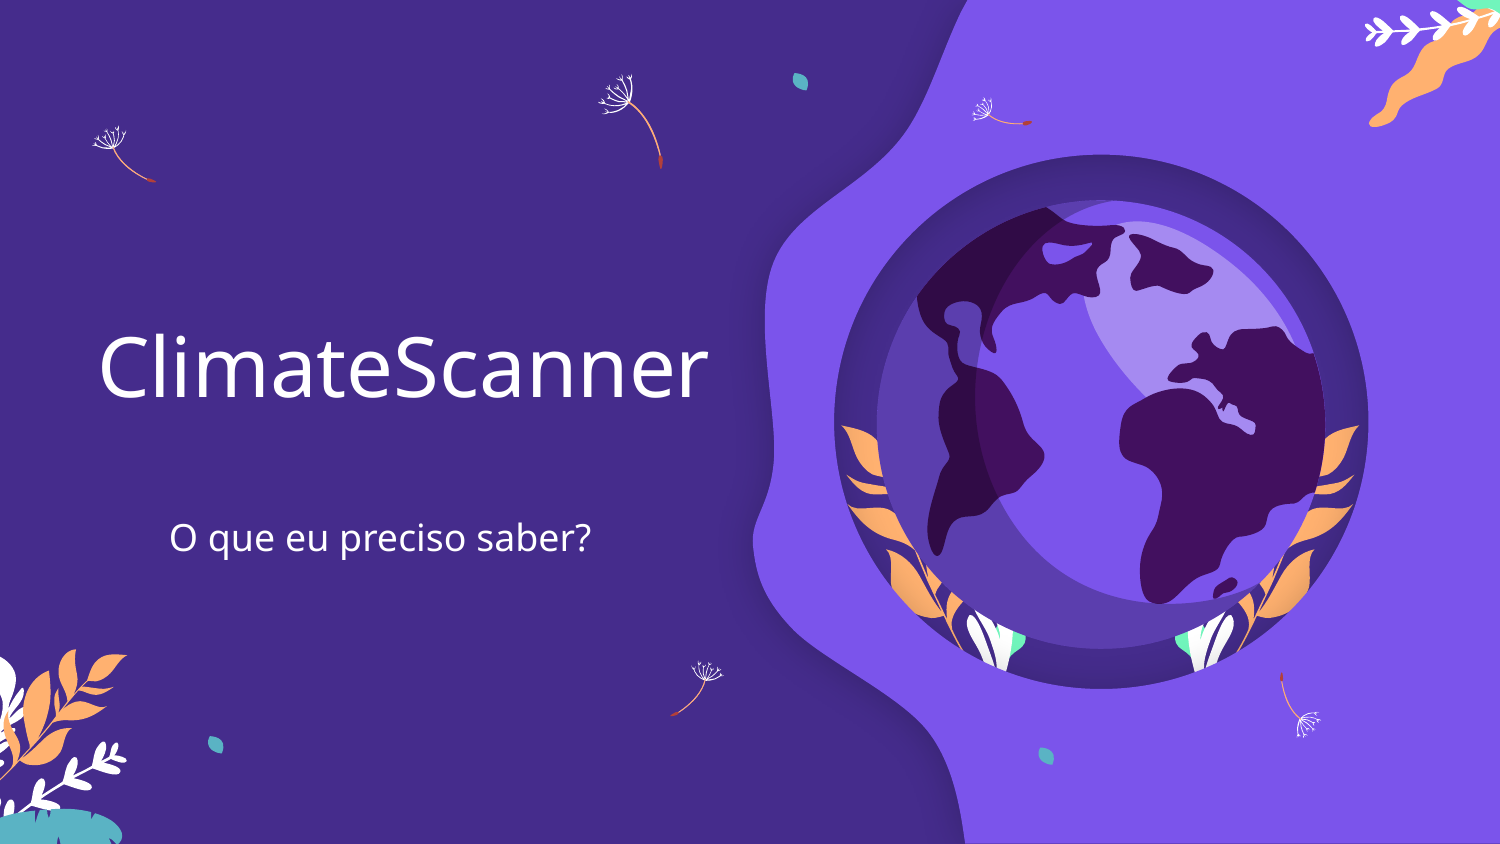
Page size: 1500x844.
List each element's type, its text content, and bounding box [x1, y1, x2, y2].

text_box [792, 73, 809, 91]
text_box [677, 657, 711, 726]
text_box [874, 198, 1326, 649]
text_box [108, 121, 145, 196]
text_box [1277, 670, 1311, 738]
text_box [615, 73, 664, 173]
text_box [1038, 747, 1054, 765]
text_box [987, 88, 1017, 147]
title ClimateScanner [9, 178, 773, 537]
subtitle O que eu preciso saber? [122, 499, 639, 574]
text_box [208, 736, 224, 754]
